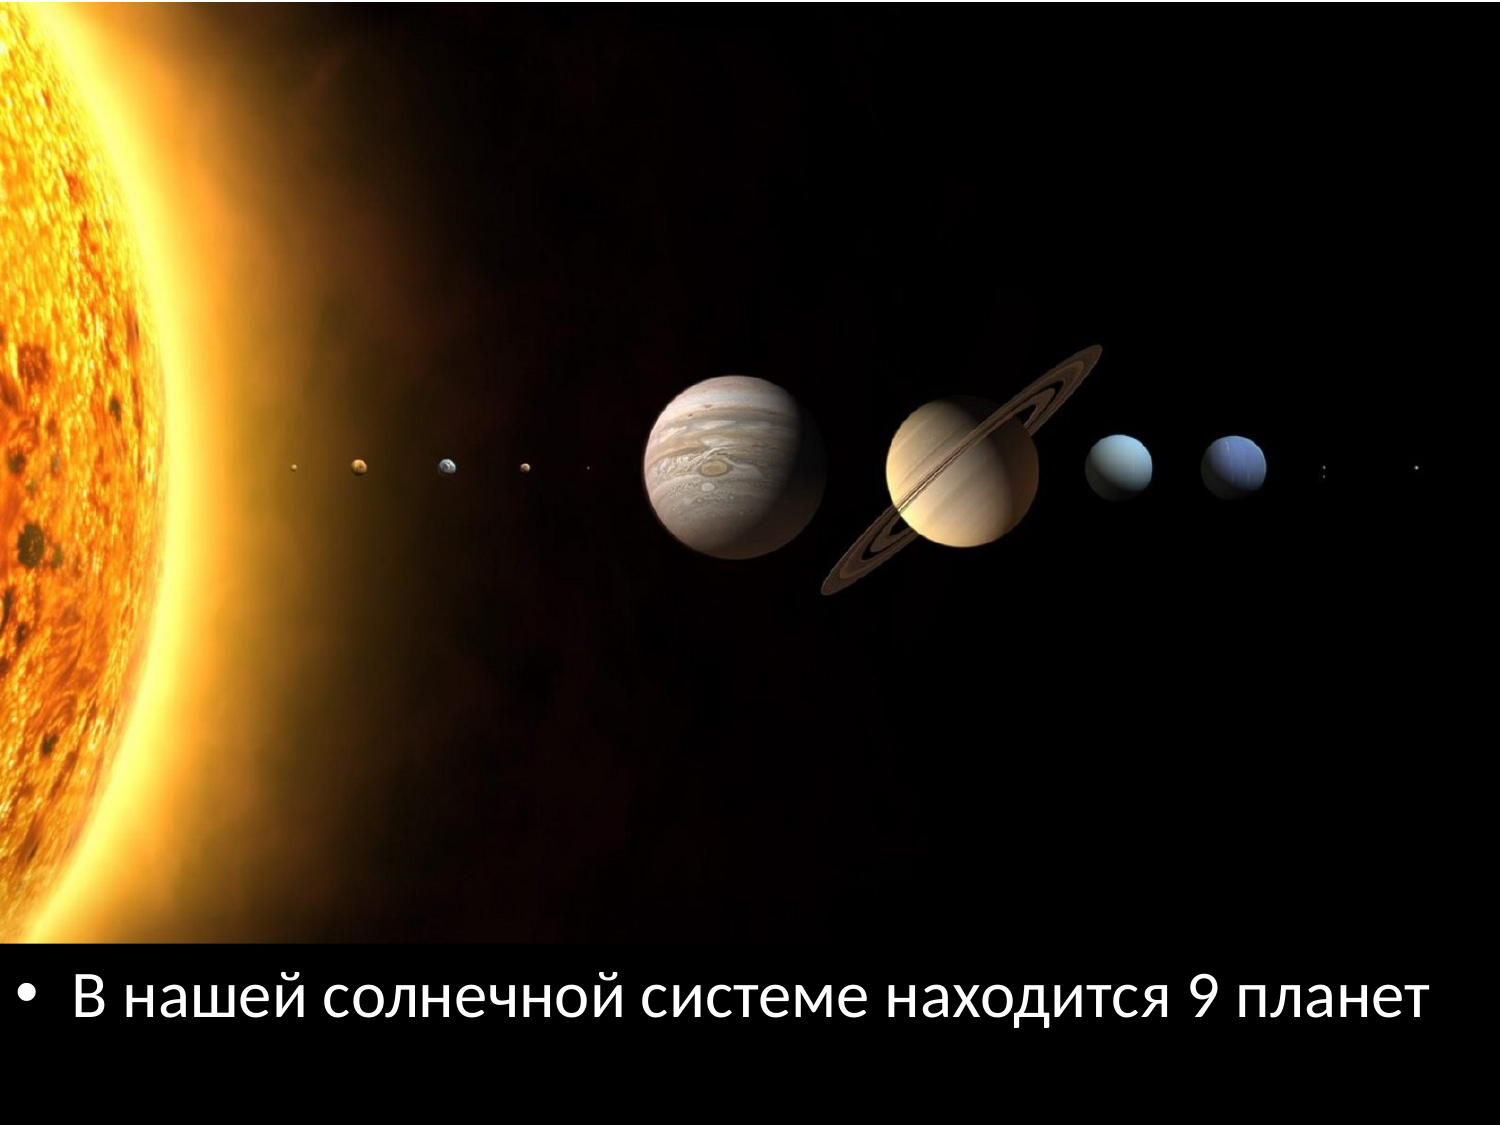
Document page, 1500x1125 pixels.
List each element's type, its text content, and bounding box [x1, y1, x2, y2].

picture [0, 2, 1500, 944]
list В нашей солнечной системе находится 9 планет [0, 951, 1500, 1125]
